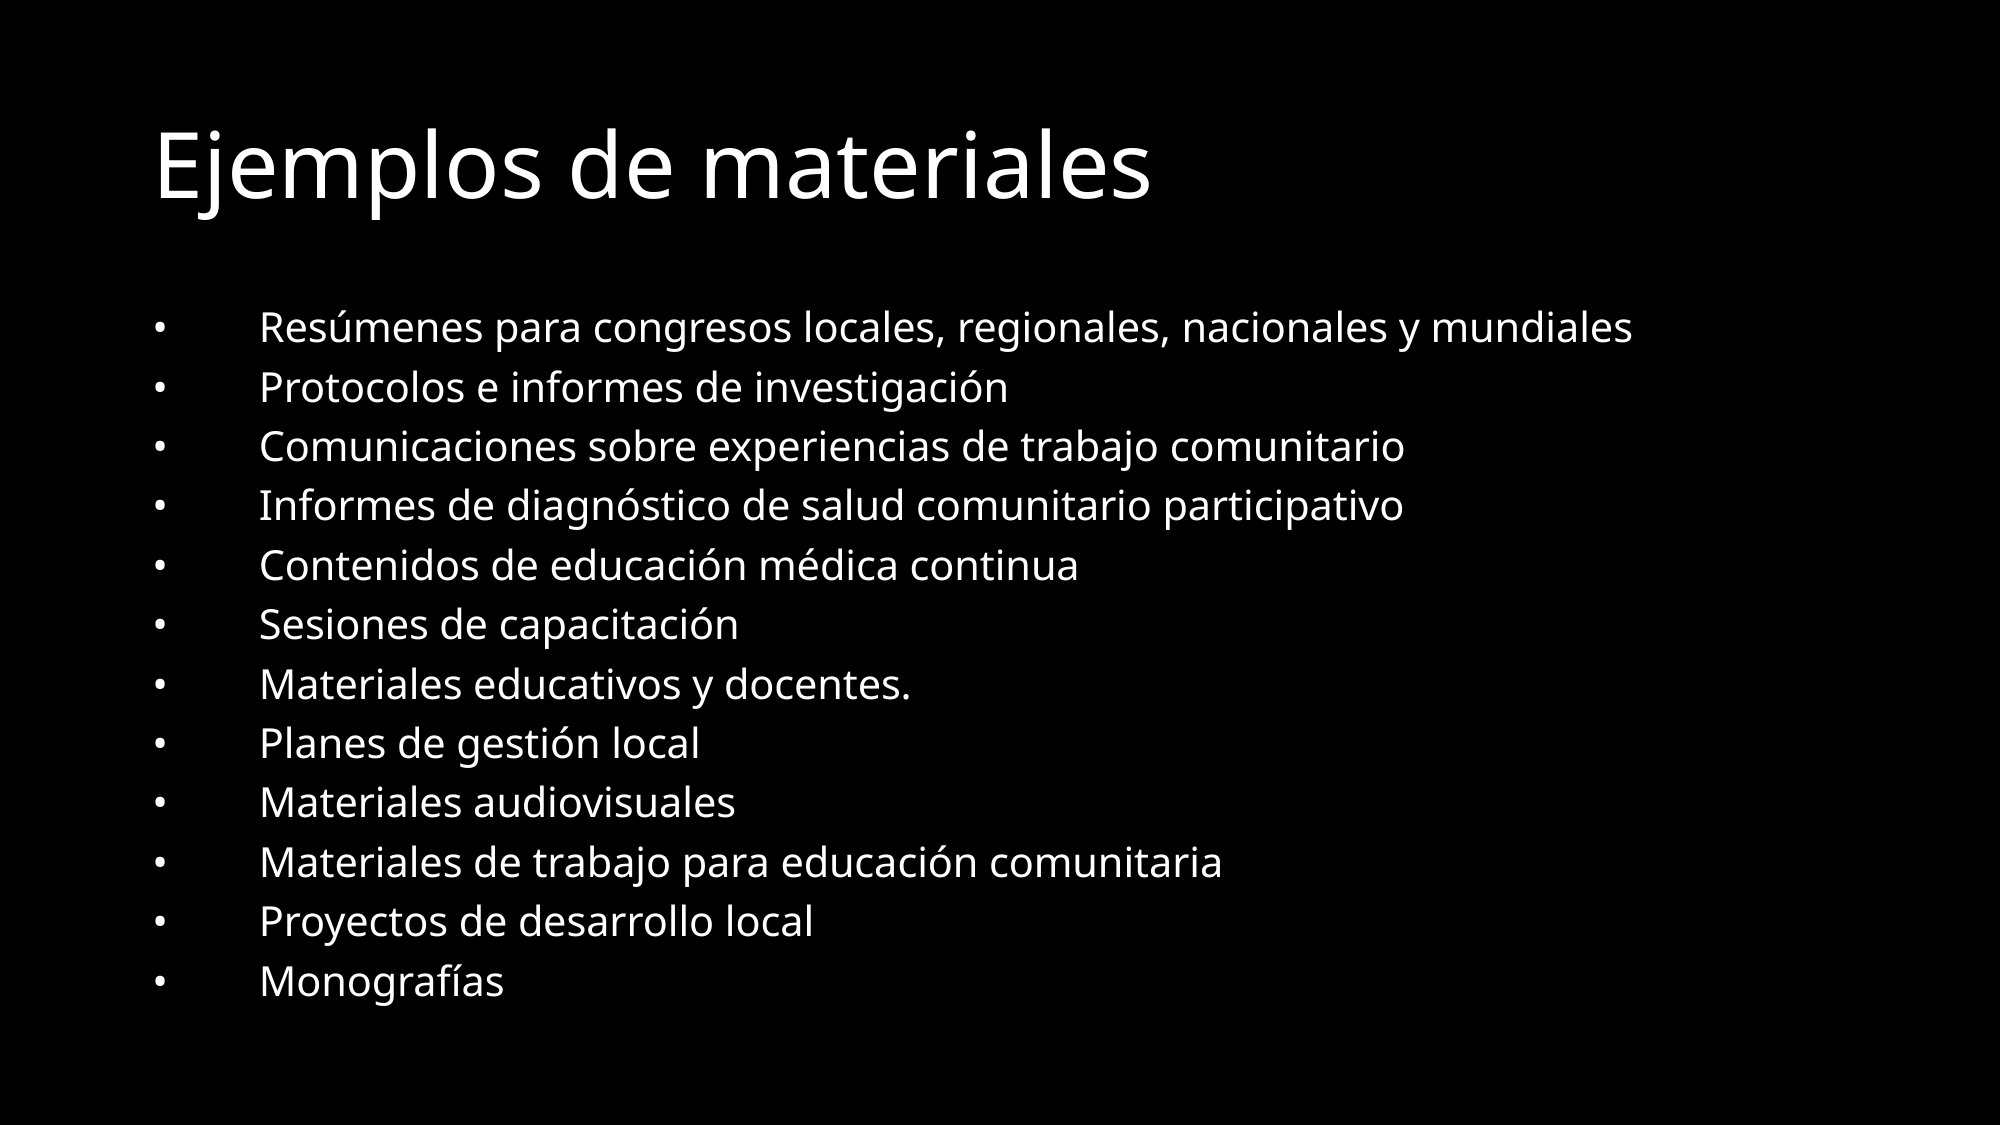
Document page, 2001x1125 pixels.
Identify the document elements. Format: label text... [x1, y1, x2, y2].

list • Resúmenes para congresos locales, regionales, nacionales y mundiales • Protocolos e informes de investigación • Comunicaciones sobre experiencias de trabajo comunitario • Informes de diagnóstico de salud comunitario participativo • Contenidos de educación médica continua • Sesiones de capacitación • Materiales educativos y docentes. • Planes de gestión local • Materiales audiovisuales • Materiales de trabajo para educación comunitaria • Proyectos de desarrollo local • Monografías [137, 299, 1863, 1014]
title Ejemplos de materiales [137, 59, 1863, 278]
